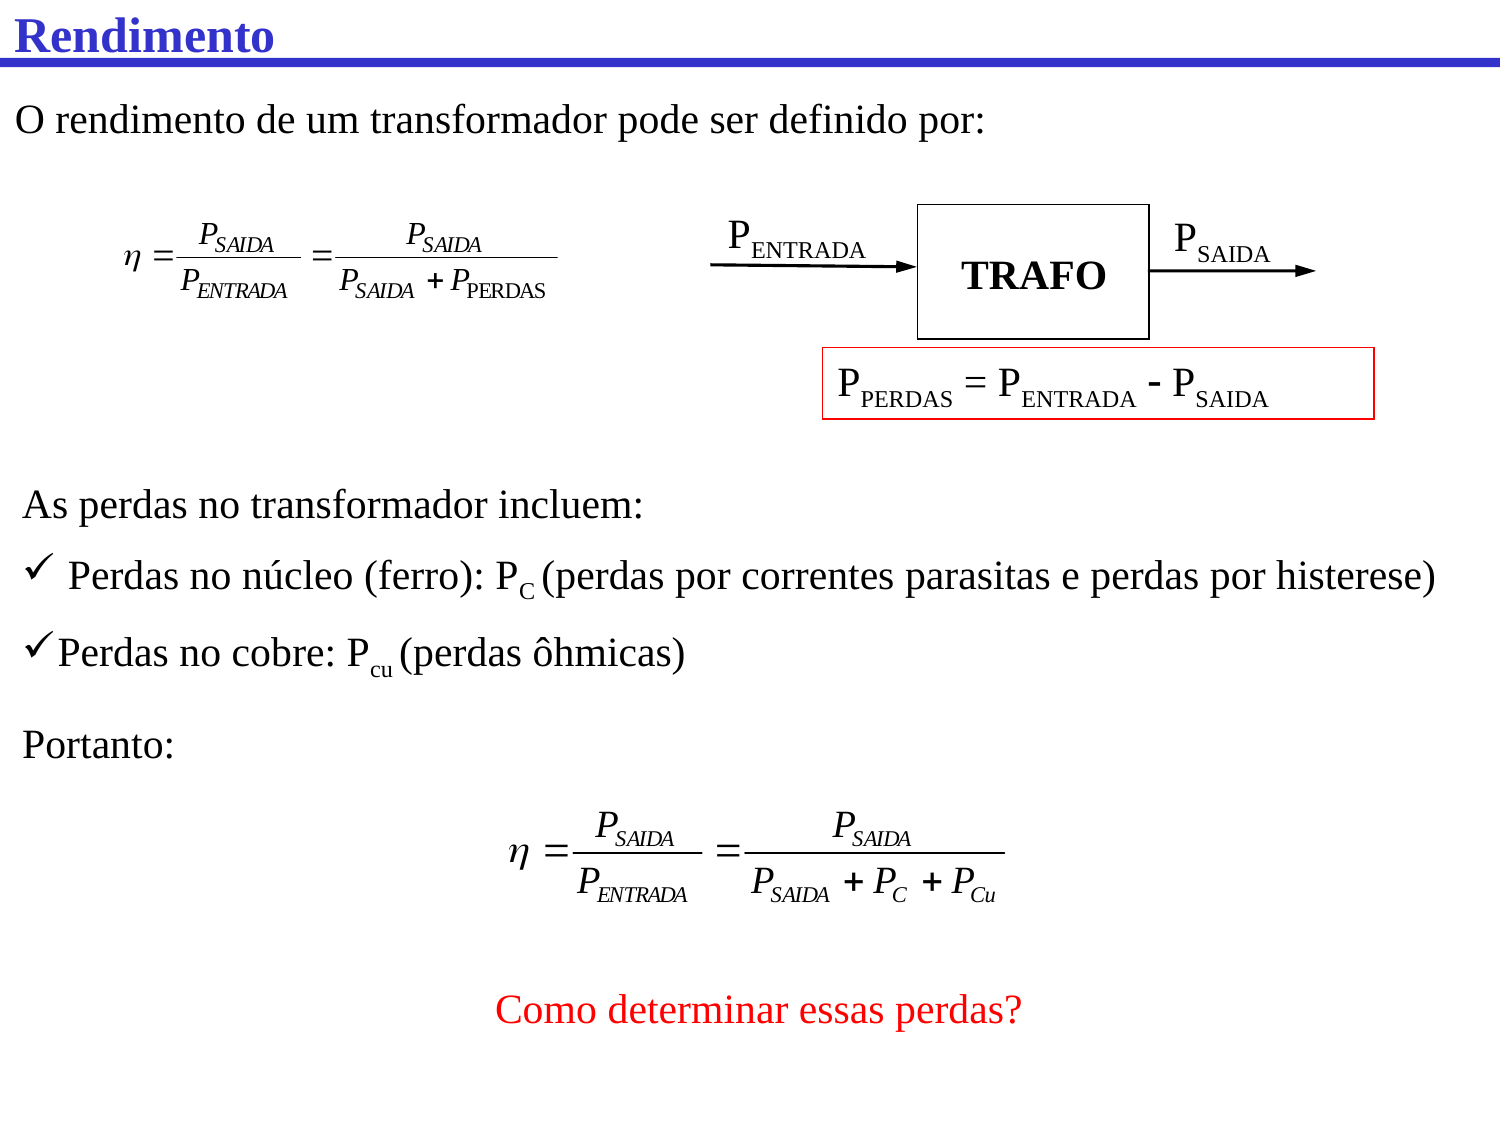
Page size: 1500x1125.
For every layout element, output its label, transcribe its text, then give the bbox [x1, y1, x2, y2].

text_box PSAIDA [1159, 202, 1353, 275]
text_box [917, 204, 1150, 340]
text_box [118, 210, 565, 308]
text_box Rendimento [0, 0, 1500, 62]
text_box PPERDAS = PENTRADA  PSAIDA [822, 347, 1375, 420]
text_box PENTRADA [712, 198, 906, 266]
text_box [504, 798, 1015, 912]
text_box TRAFO [946, 240, 1140, 305]
text_box O rendimento de um transformador pode ser definido por: [0, 84, 1469, 150]
text_box PENTRADA [712, 265, 896, 271]
text_box Rendimento [0, 63, 1500, 70]
text_box [710, 260, 917, 273]
text_box As perdas no transformador incluem: Perdas no núcleo (ferro): PC (perdas por correntes parasitas e perdas por histerese) Perdas no cobre: Pcu (perdas ôhmicas) [7, 469, 1500, 690]
text_box Portanto: [7, 709, 1476, 774]
text_box Como determinar essas perdas? [9, 974, 1500, 1040]
